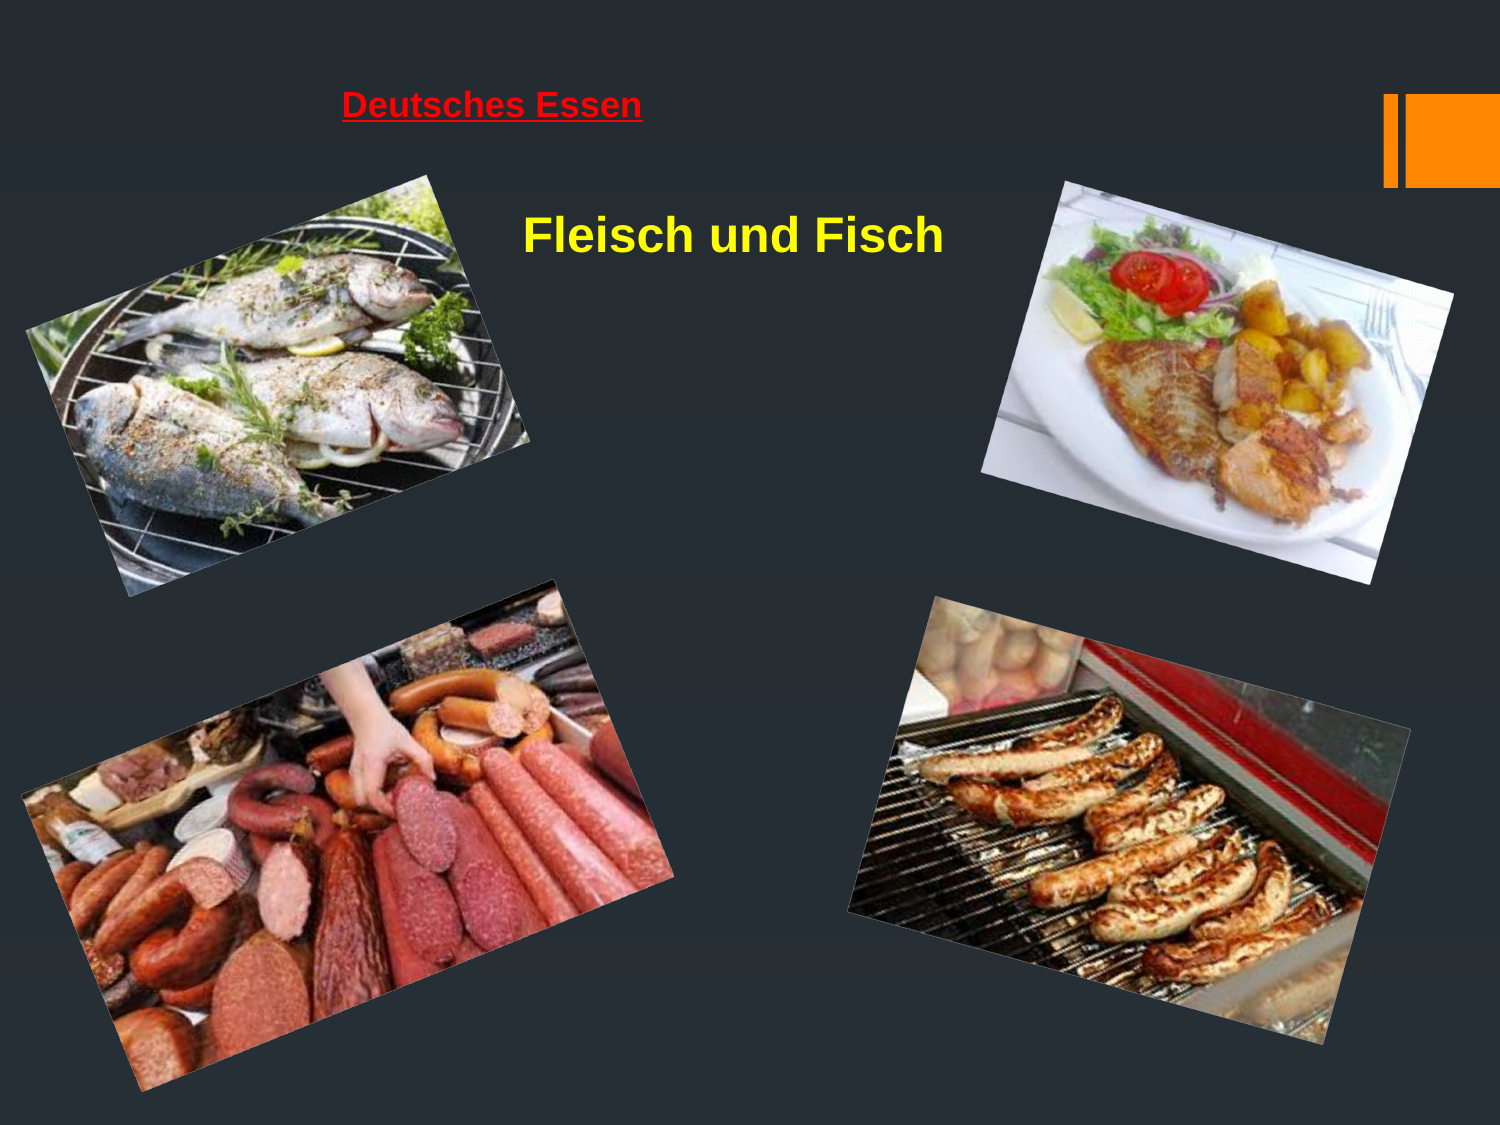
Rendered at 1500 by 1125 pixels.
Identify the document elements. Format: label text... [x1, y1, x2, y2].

picture [22, 580, 673, 1091]
subtitle Fleisch und Fisch [17, 125, 1471, 1083]
picture [848, 597, 1410, 1044]
picture [27, 176, 529, 596]
title Deutsches Essen [326, 2, 1319, 125]
picture [982, 182, 1453, 584]
